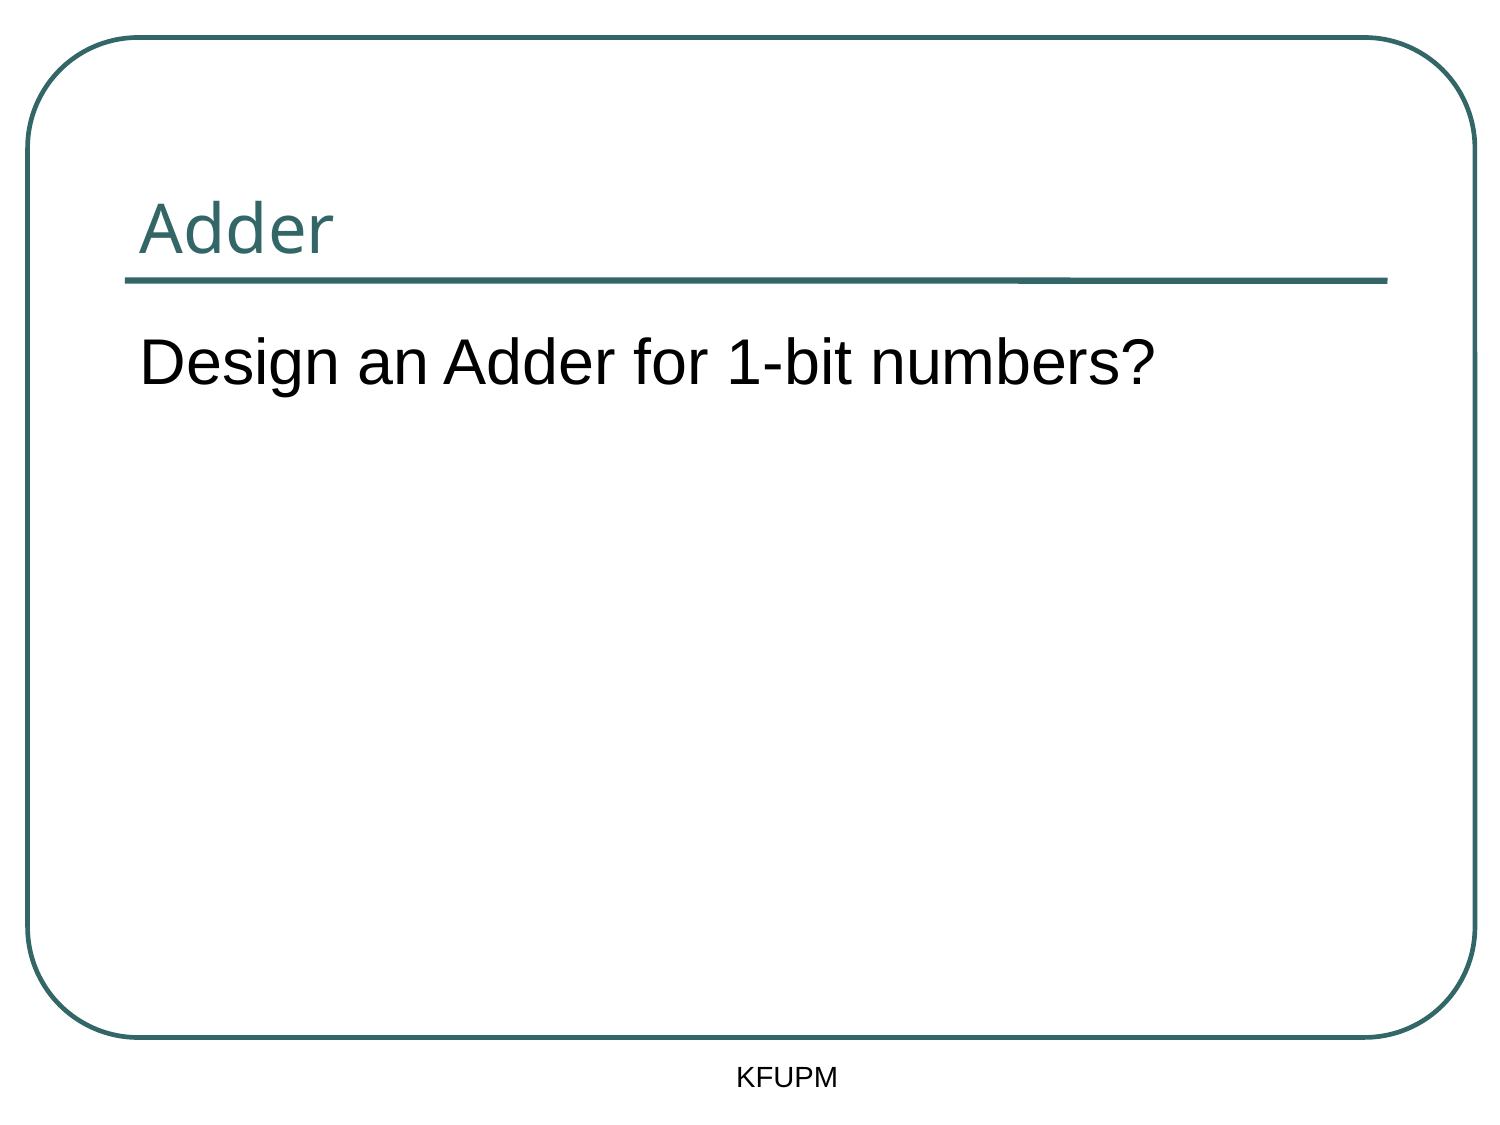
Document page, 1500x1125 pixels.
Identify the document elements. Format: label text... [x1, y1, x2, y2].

list Design an Adder for 1-bit numbers? [124, 312, 1388, 975]
footer KFUPM [549, 1050, 1025, 1125]
title Adder [124, 87, 1388, 275]
